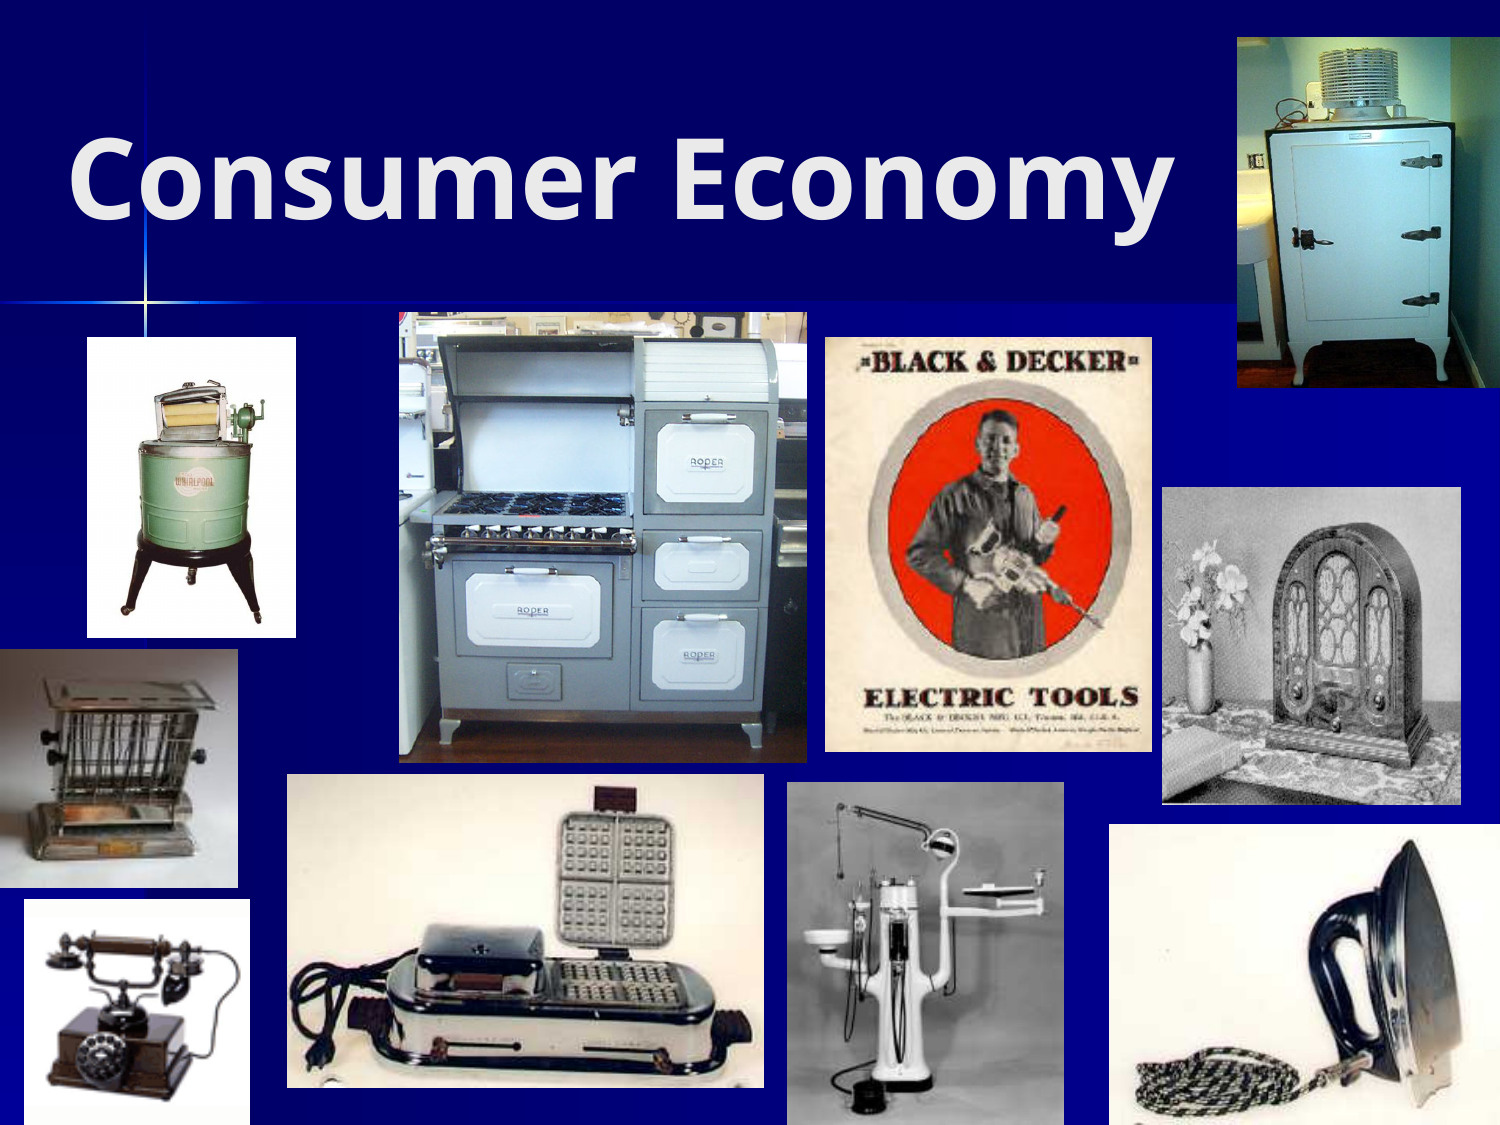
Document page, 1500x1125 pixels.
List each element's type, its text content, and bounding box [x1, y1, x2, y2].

title Consumer Economy [49, 74, 1232, 276]
picture [287, 774, 765, 1088]
picture [0, 649, 238, 888]
picture [824, 337, 1152, 752]
picture [399, 312, 808, 763]
picture [1109, 824, 1500, 1125]
picture [87, 337, 297, 638]
picture [1162, 487, 1462, 805]
picture [1237, 37, 1500, 388]
picture [787, 782, 1065, 1125]
picture [24, 899, 251, 1125]
